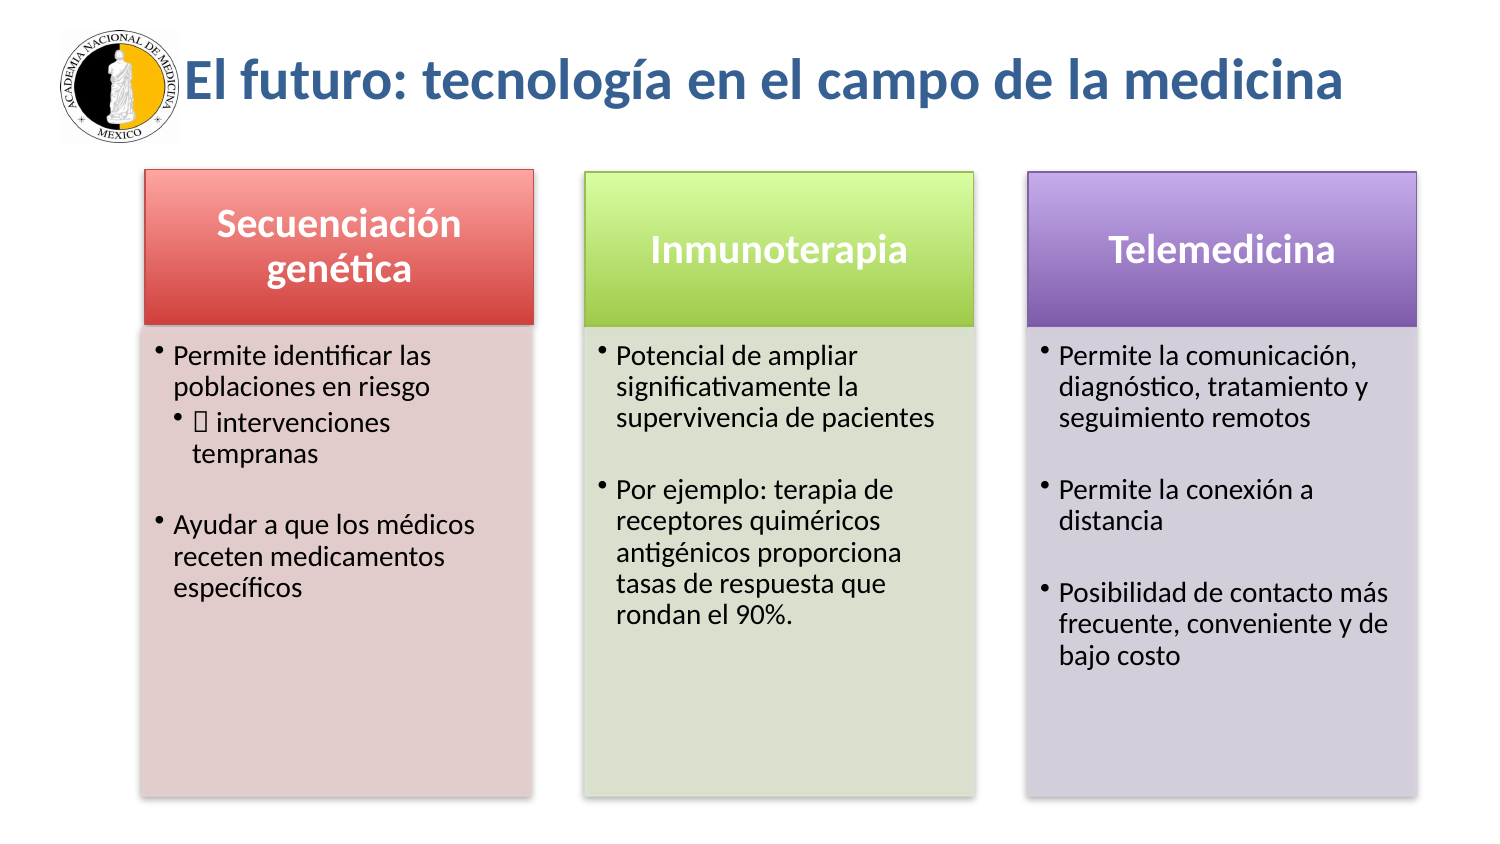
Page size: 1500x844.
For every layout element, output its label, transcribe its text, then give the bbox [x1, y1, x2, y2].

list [141, 58, 1418, 844]
picture [60, 30, 179, 143]
title El futuro: tecnología en el campo de la medicina [169, 34, 1445, 215]
